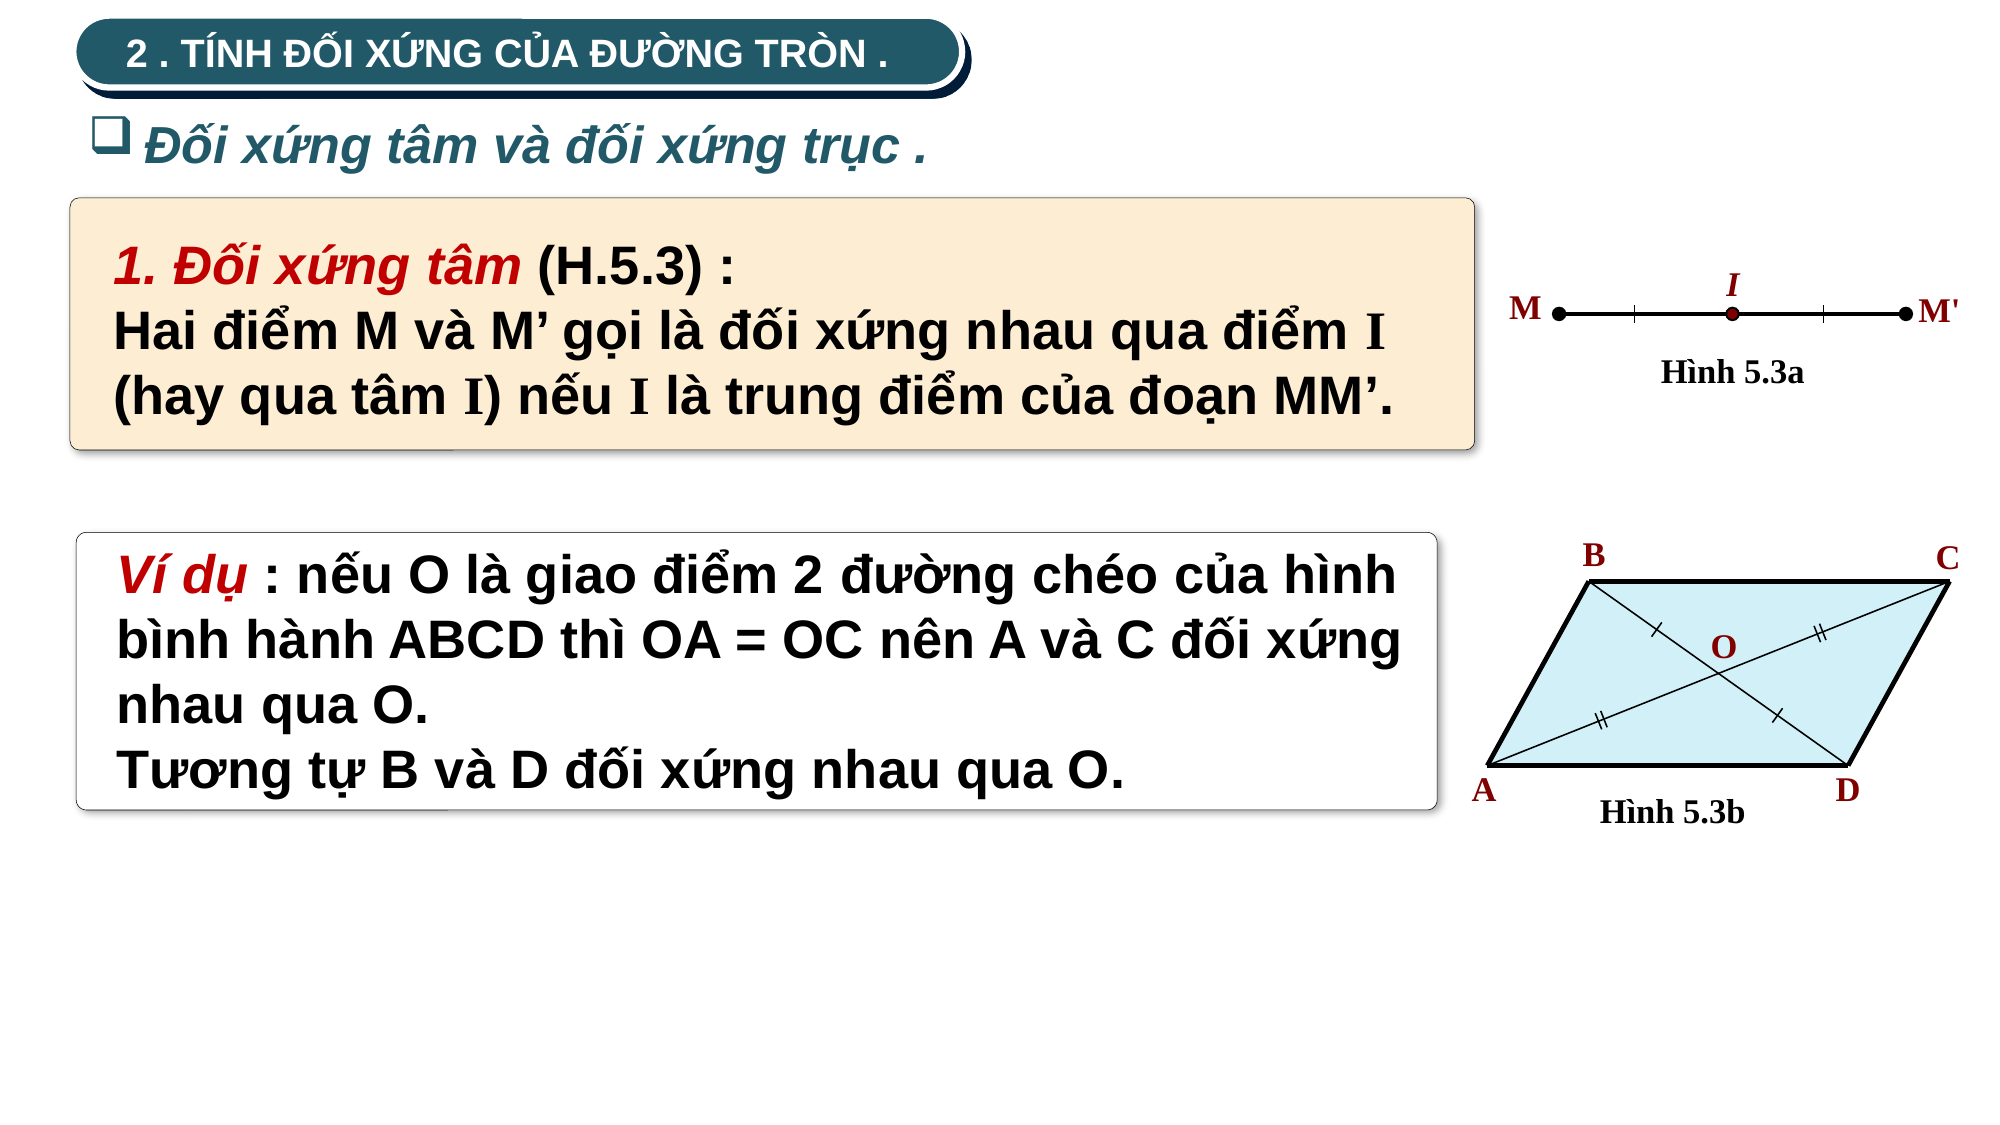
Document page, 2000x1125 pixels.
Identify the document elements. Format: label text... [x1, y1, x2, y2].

text_box 2 . TÍNH ĐỐI XỨNG CỦA ĐƯỜNG TRÒN . [73, 15, 963, 88]
picture [1449, 516, 1983, 851]
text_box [69, 197, 1475, 451]
text_box Đối xứng tâm và đối xứng trục . [73, 103, 988, 181]
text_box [75, 532, 1444, 811]
picture [1486, 246, 1983, 411]
